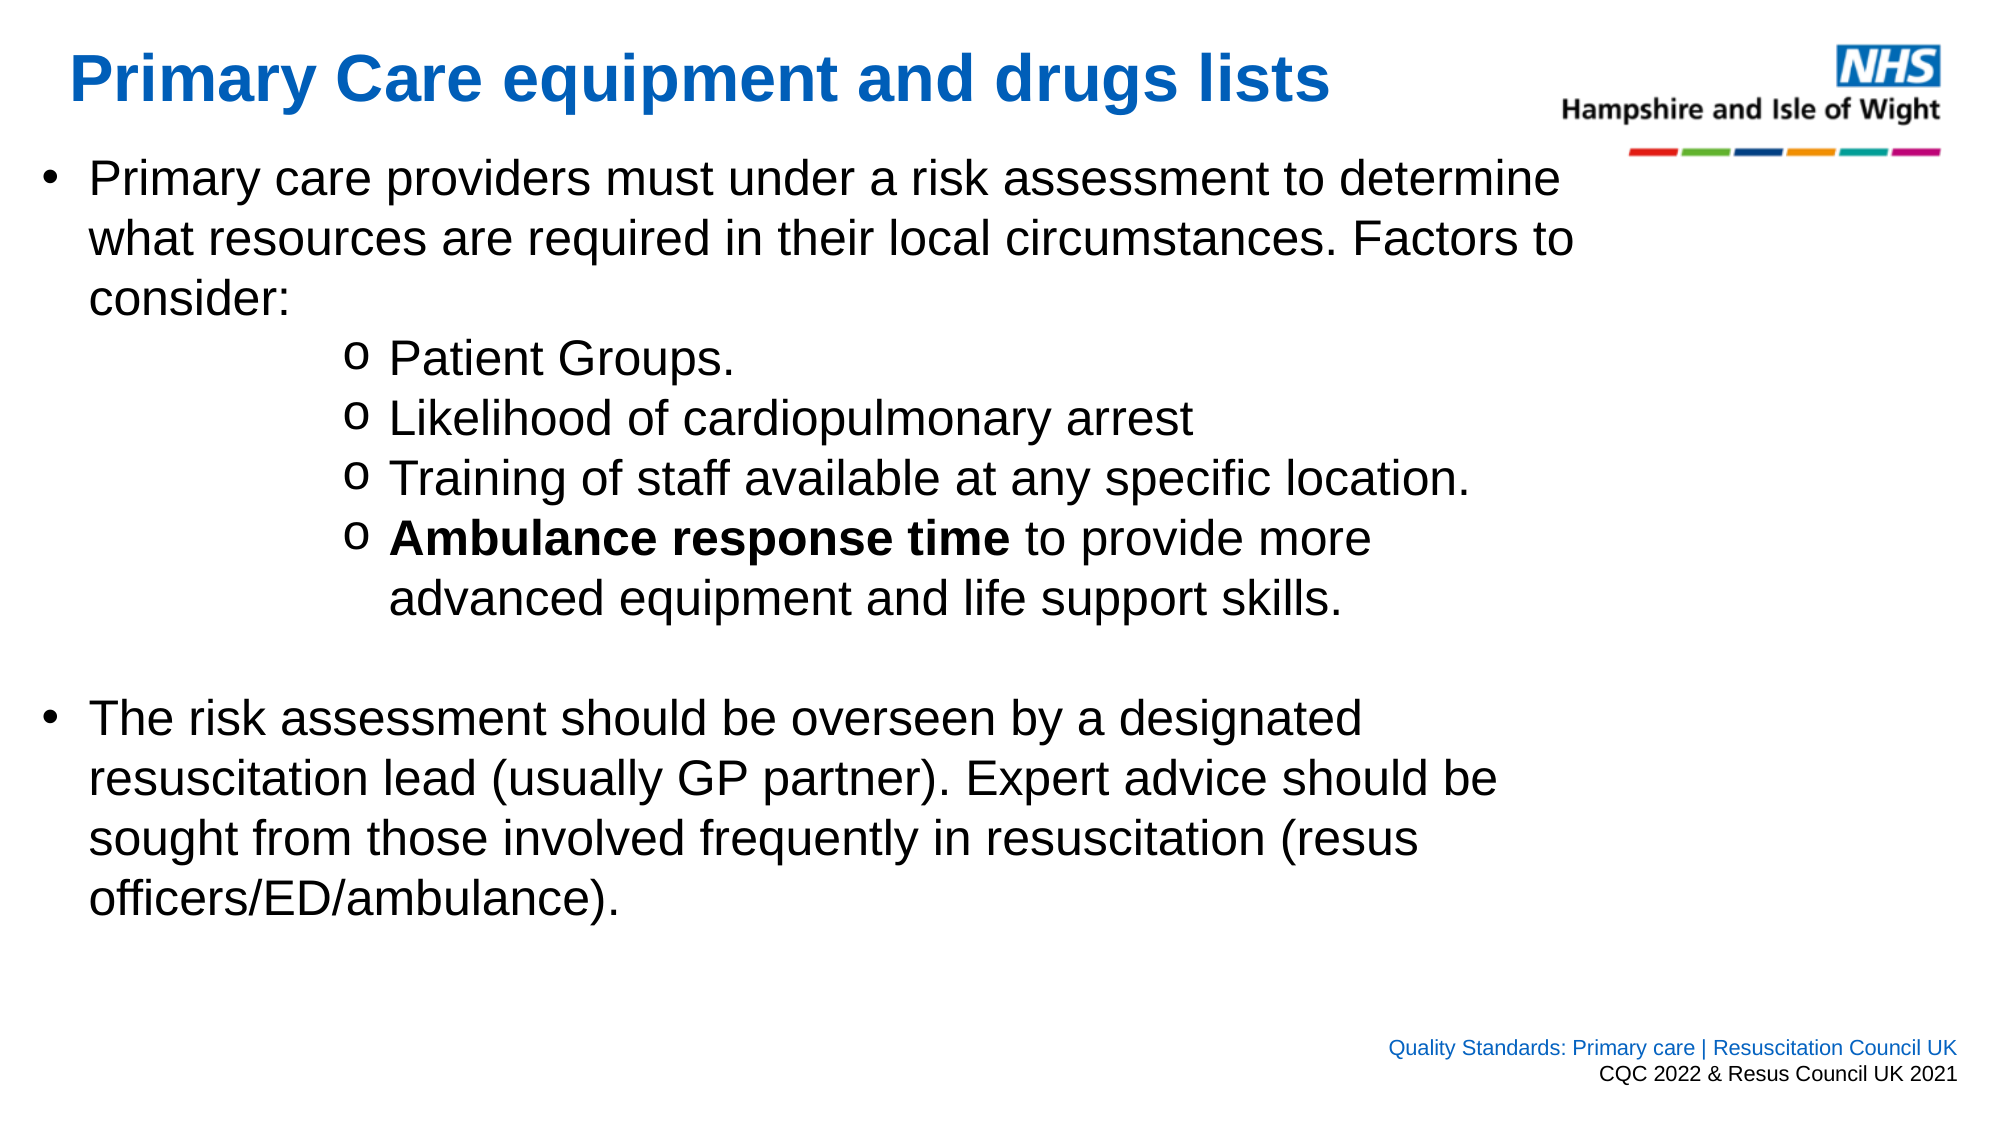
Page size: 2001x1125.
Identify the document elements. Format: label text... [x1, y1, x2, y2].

text_box Primary Care equipment and drugs lists [54, 27, 1381, 123]
text_box Primary care providers must under a risk assessment to determine what resources are required in their local circumstances. Factors to consider: Patient Groups. Likelihood of cardiopulmonary arrest Training of staff available at any specific location. Ambulance response time to provide more advanced equipment and life support skills. The risk assessment should be overseen by a designated resuscitation lead (usually GP partner). Expert advice should be sought from those involved frequently in resuscitation (resus officers/ED/ambulance). [26, 138, 1617, 984]
picture [1550, 27, 1946, 175]
text_box Quality Standards: Primary care | Resuscitation Council UK CQC 2022 & Resus Council UK 2021 [973, 1026, 1973, 1094]
